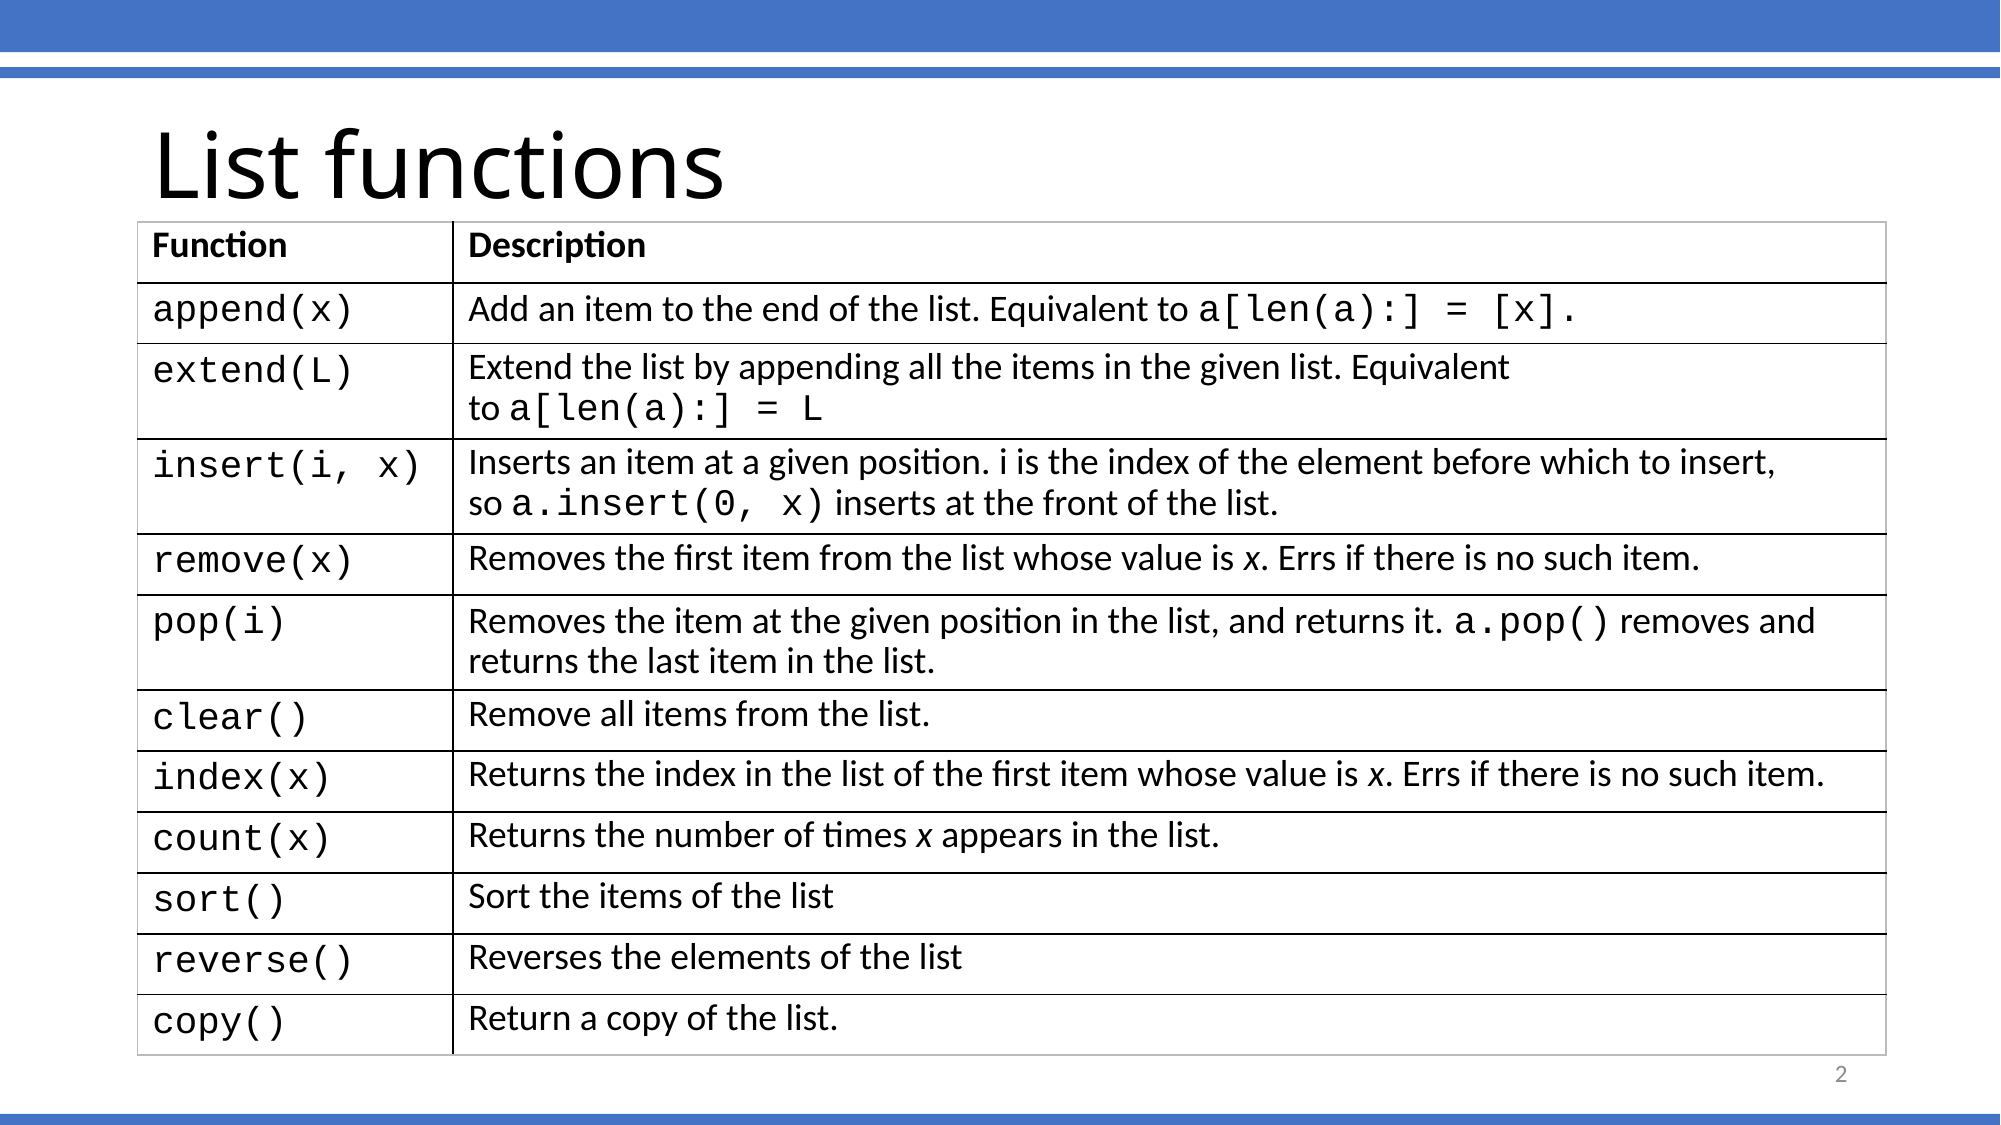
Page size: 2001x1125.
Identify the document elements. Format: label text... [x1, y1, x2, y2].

table_cell Removes the first item from the list whose value is x. Errs if there is no such item. [454, 535, 1885, 594]
table_cell Returns the number of times x appears in the list. [454, 813, 1885, 872]
slide_number 2 [1412, 1042, 1863, 1103]
table_cell Extend the list by appending all the items in the given list. Equivalent to a[len(a):] = L [454, 344, 1885, 438]
table_cell Sort the items of the list [454, 874, 1885, 933]
table_cell Add an item to the end of the list. Equivalent to a[len(a):] = [x]. [454, 284, 1885, 343]
table_cell reverse() [138, 935, 452, 994]
table_cell append(x) [138, 284, 452, 343]
table_header Description [454, 223, 1885, 282]
table_cell Inserts an item at a given position. i is the index of the element before which to insert, so a.insert(0, x) inserts at the front of the list. [454, 440, 1885, 533]
title List functions [137, 59, 1863, 221]
table_cell insert(i, x) [138, 440, 452, 533]
table_cell remove(x) [138, 535, 452, 594]
table_cell count(x) [138, 813, 452, 872]
table_cell index(x) [138, 752, 452, 811]
table_cell clear() [138, 691, 452, 750]
table_cell Returns the index in the list of the first item whose value is x. Errs if there is no such item. [454, 752, 1885, 811]
table_cell sort() [138, 874, 452, 933]
table_cell copy() [138, 995, 452, 1054]
table_cell Return a copy of the list. [454, 995, 1885, 1054]
table_cell Remove all items from the list. [454, 691, 1885, 750]
table_cell extend(L) [138, 344, 452, 438]
table_header Function [138, 223, 452, 282]
table_cell Reverses the elements of the list [454, 935, 1885, 994]
table_cell Removes the item at the given position in the list, and returns it. a.pop() removes and returns the last item in the list. [454, 596, 1885, 689]
table_cell pop(i) [138, 596, 452, 689]
